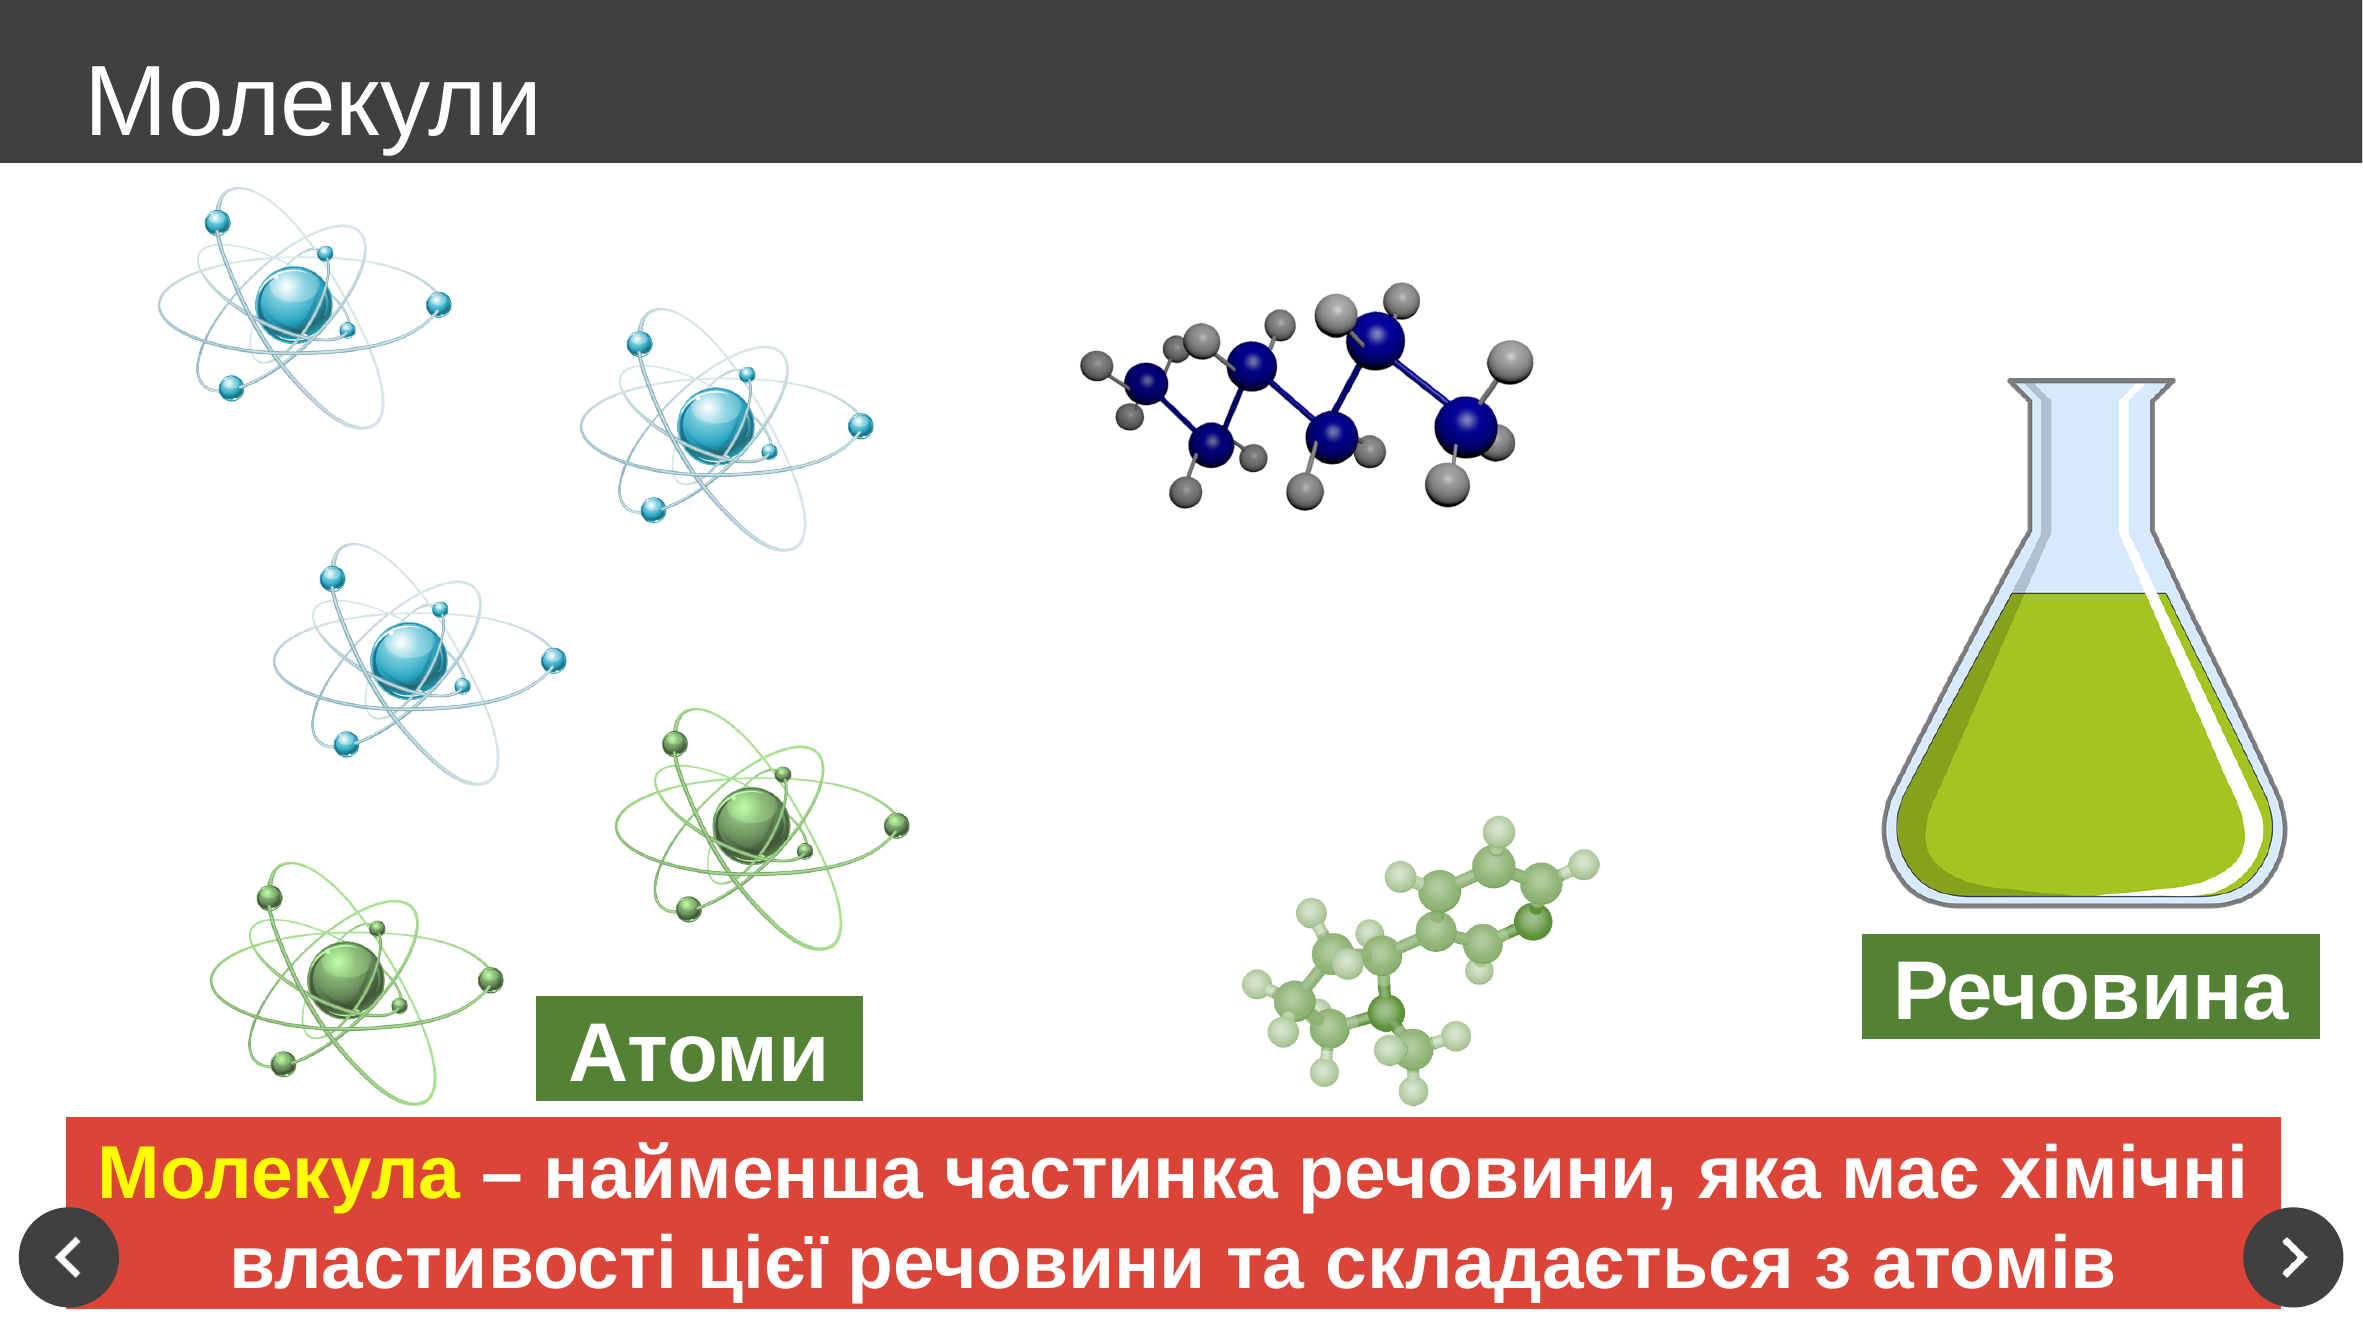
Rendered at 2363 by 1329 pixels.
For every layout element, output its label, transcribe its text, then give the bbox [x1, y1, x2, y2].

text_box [2244, 1208, 2343, 1307]
picture [209, 861, 504, 1106]
picture [1022, 188, 1638, 623]
picture [272, 542, 567, 786]
text_box Молекула – найменша частинка речовини, яка має хімічні властивості цієї речовини та складається з атомів [68, 1119, 2279, 1307]
picture [1218, 805, 1639, 1121]
title Молекули [69, 44, 2303, 163]
picture [1865, 378, 2320, 929]
picture [157, 186, 452, 430]
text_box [19, 1208, 118, 1307]
text_box [0, 0, 2363, 163]
picture [614, 707, 910, 951]
text_box Атоми [538, 999, 861, 1099]
picture [579, 307, 874, 552]
text_box Речовина [1864, 936, 2318, 1036]
